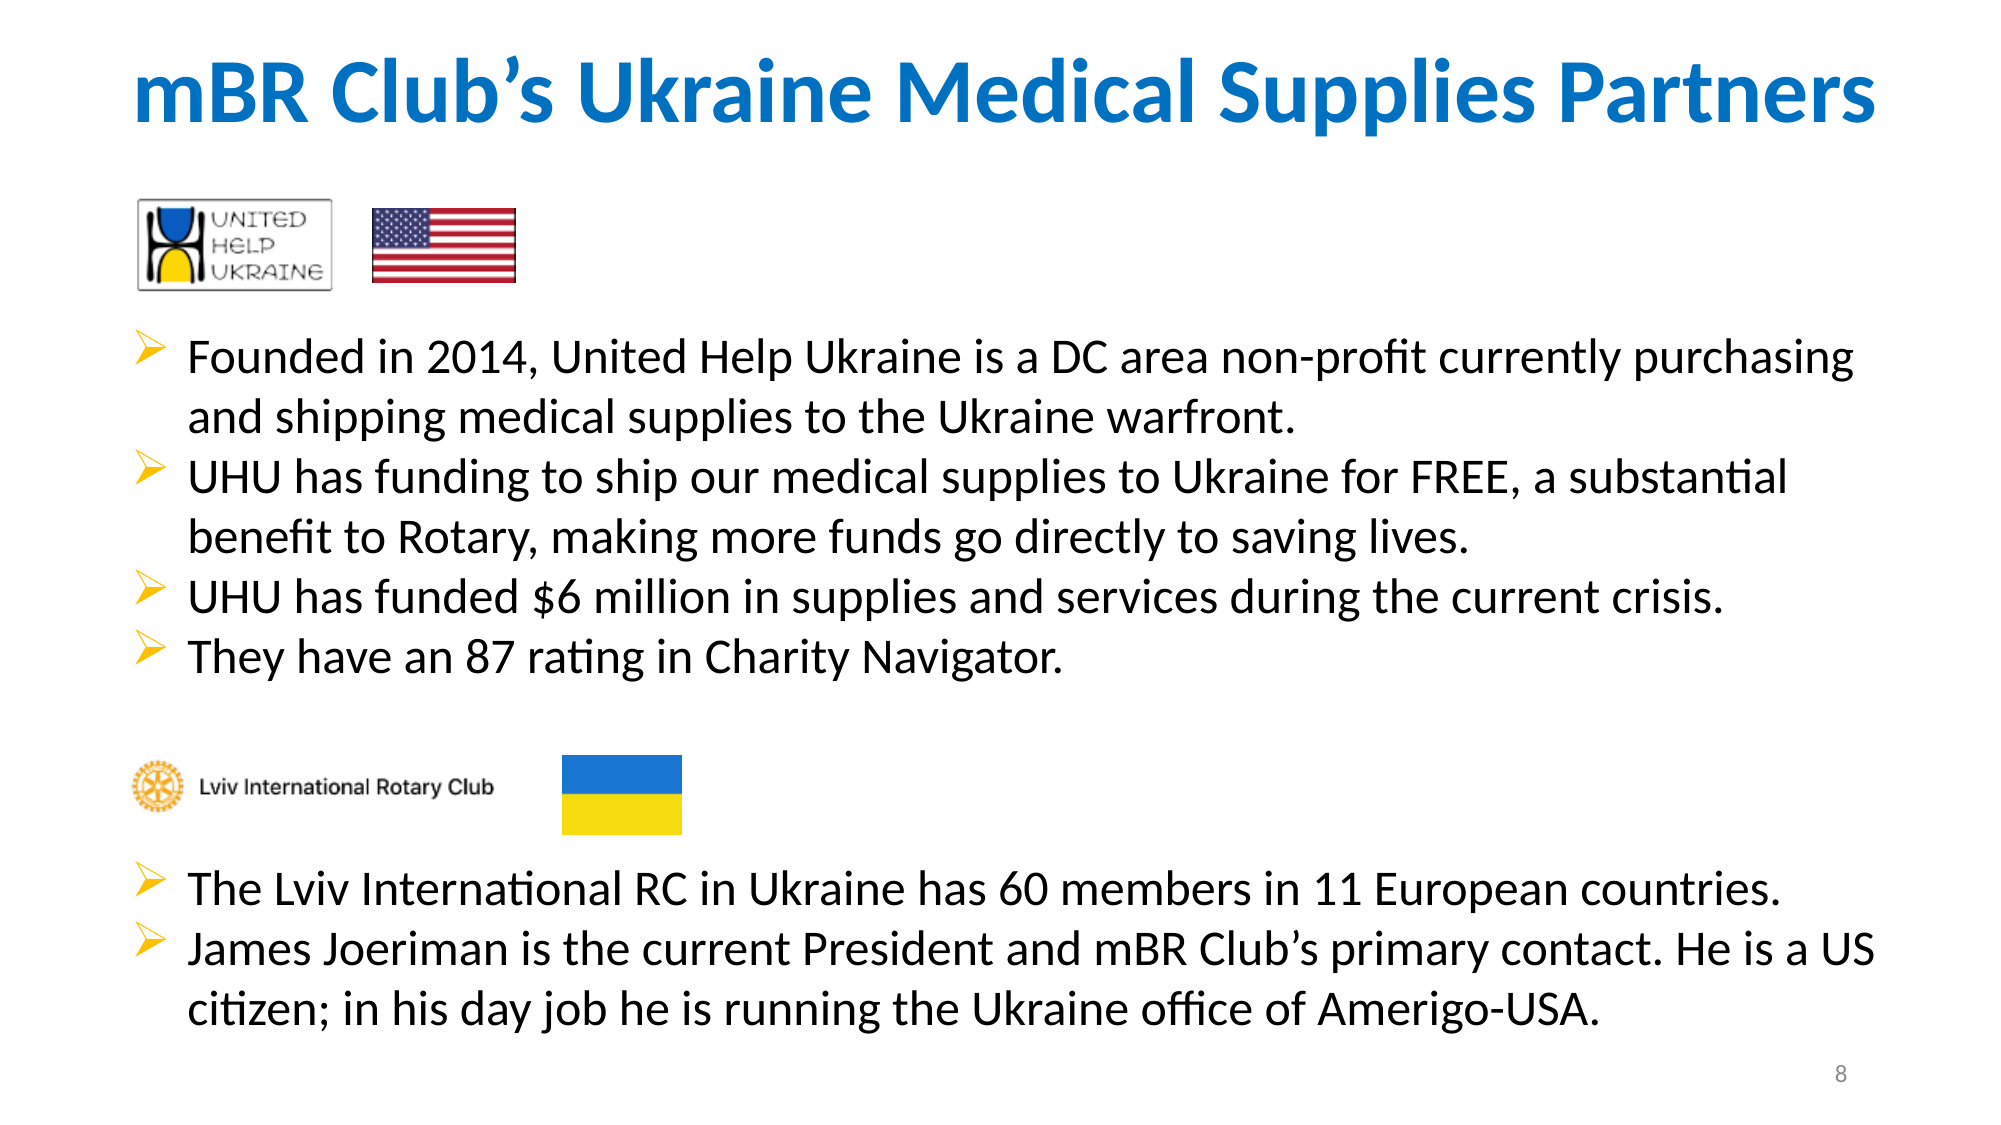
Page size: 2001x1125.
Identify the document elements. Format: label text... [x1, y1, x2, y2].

picture [372, 208, 516, 284]
text_box The Lviv International RC in Ukraine has 60 members in 11 European countries. James Joeriman is the current President and mBR Club’s primary contact. He is a US citizen; in his day job he is running the Ukraine office of Amerigo-USA. [125, 849, 1920, 1042]
picture [562, 755, 682, 835]
picture [125, 196, 350, 296]
picture [110, 755, 538, 820]
text_box Founded in 2014, United Help Ukraine is a DC area non-profit currently purchasing and shipping medical supplies to the Ukraine warfront. UHU has funding to ship our medical supplies to Ukraine for FREE, a substantial benefit to Rotary, making more funds go directly to saving lives. UHU has funded $6 million in supplies and services during the current crisis. They have an 87 rating in Charity Navigator. [125, 317, 1890, 734]
slide_number 8 [1412, 1042, 1863, 1103]
text_box mBR Club’s Ukraine Medical Supplies Partners [0, 25, 2000, 147]
